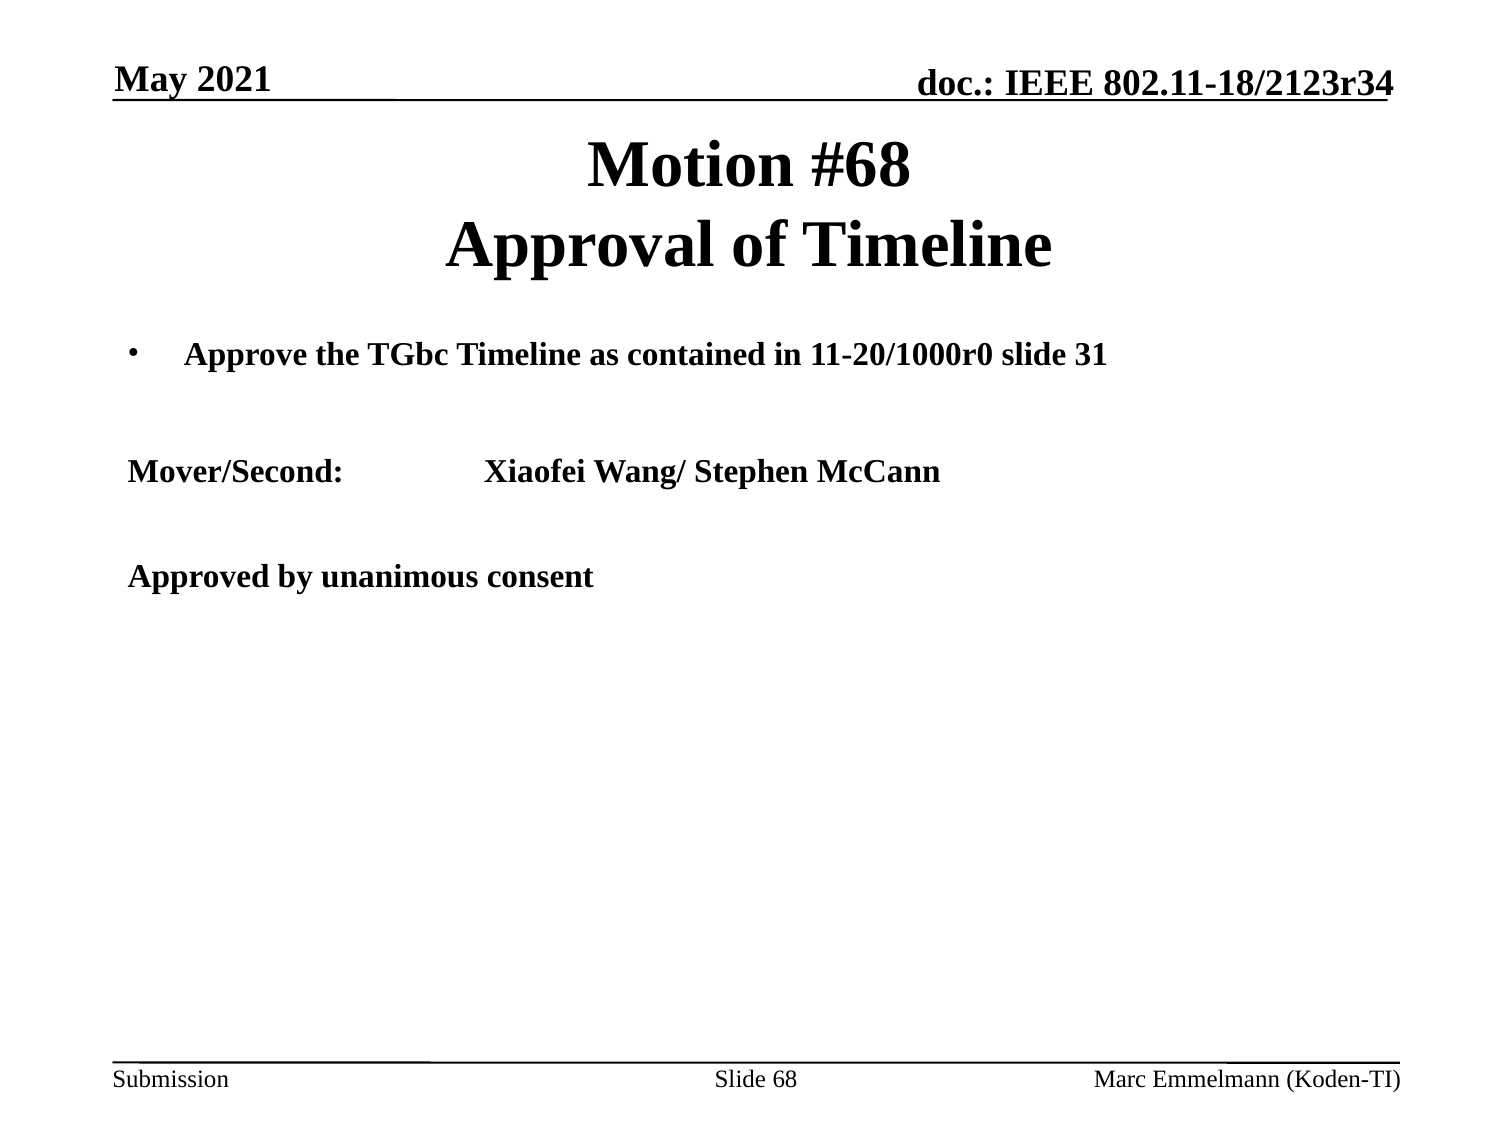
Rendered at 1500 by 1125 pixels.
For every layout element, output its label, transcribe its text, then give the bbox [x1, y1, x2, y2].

footer Marc Emmelmann (Koden-TI) [878, 1061, 1402, 1093]
list Approve the TGbc Timeline as contained in 11-20/1000r0 slide 31 Mover/Second: Xiaofei Wang/ Stephen McCann Approved by unanimous consent [112, 324, 1388, 1000]
slide_number Slide 68 [712, 1061, 800, 1123]
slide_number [114, 54, 423, 100]
title Motion #68 Approval of Timeline [112, 112, 1388, 288]
